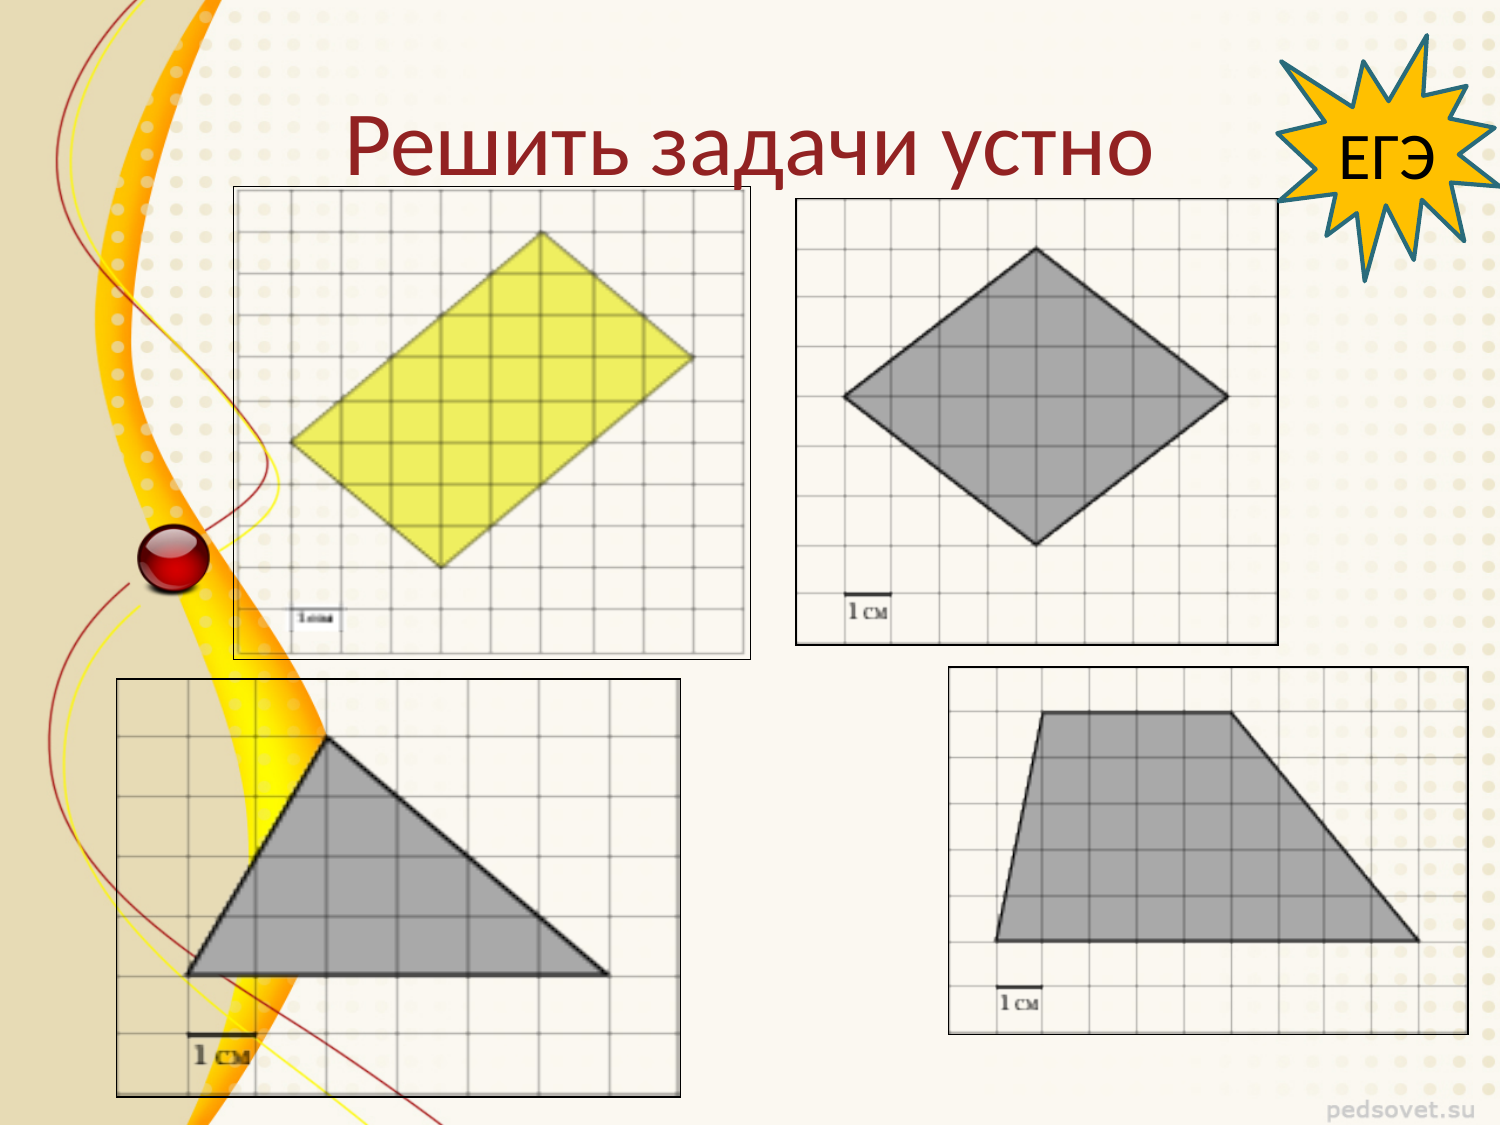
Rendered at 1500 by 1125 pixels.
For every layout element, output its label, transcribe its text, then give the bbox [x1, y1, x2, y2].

picture [796, 198, 1278, 645]
text_box [1324, 201, 1467, 284]
picture [0, 0, 1500, 1125]
text_box ЕГЭ [1324, 105, 1465, 201]
title Решить задачи устно [74, 44, 1418, 233]
text_box [1275, 33, 1469, 204]
text_box [1465, 119, 1497, 153]
text_box [1465, 156, 1500, 189]
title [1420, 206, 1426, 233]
